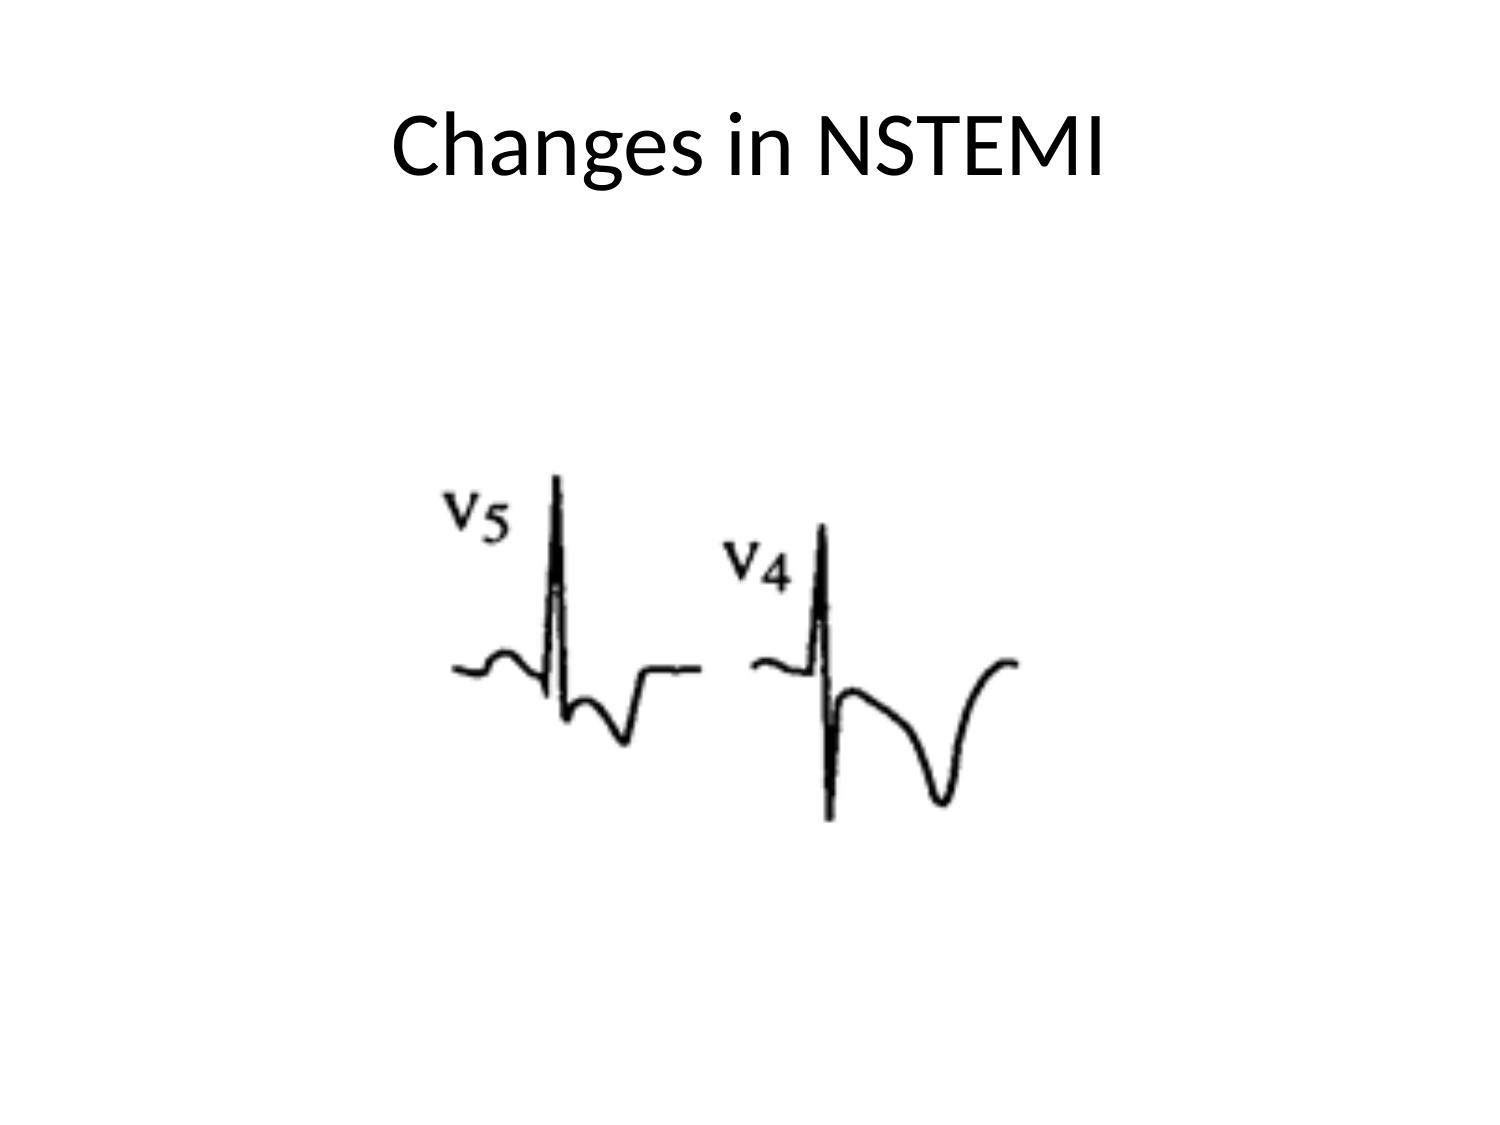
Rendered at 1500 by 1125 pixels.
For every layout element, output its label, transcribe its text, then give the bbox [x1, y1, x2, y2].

picture [412, 469, 1038, 838]
title Changes in NSTEMI [75, 45, 1425, 233]
